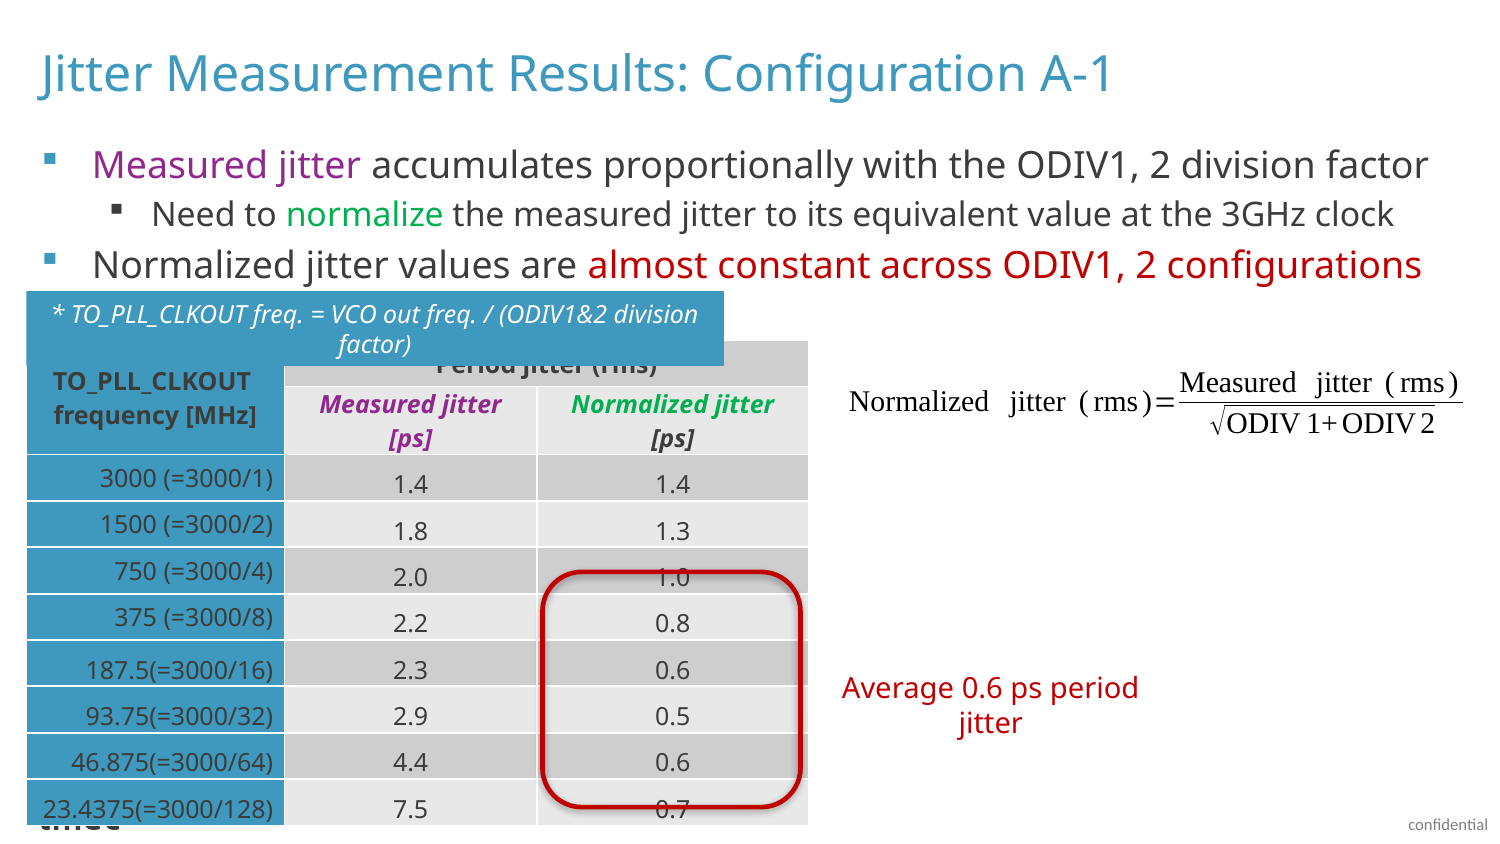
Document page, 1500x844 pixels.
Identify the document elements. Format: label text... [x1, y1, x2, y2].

table_cell 93.75(=3000/32) [27, 687, 284, 732]
slide_number 13 [679, 802, 821, 831]
text_box Average 0.6 ps period jitter [809, 662, 1173, 747]
table_header Period jitter (rms) [285, 341, 808, 386]
table_cell 4.4 [285, 734, 536, 778]
picture [26, 826, 119, 830]
table_cell 1.4 [538, 455, 808, 500]
table_header TO_PLL_CLKOUT frequency [MHz] [27, 366, 284, 454]
table_cell 1.3 [538, 502, 808, 546]
list Measured jitter accumulates proportionally with the ODIV1, 2 division factor Need to normalize the measured jitter to its equivalent value at the 3GHz clock Normalized jitter values are almost constant across ODIV1, 2 configurations [26, 110, 1463, 317]
table_cell 187.5(=3000/16) [27, 641, 284, 685]
table_cell 750 (=3000/4) [27, 548, 284, 593]
table_cell 0.6 [804, 734, 808, 778]
table_cell 2.3 [285, 641, 536, 685]
table_cell 2.0 [285, 548, 536, 593]
table_cell 1.8 [285, 502, 536, 546]
table_cell 0.5 [804, 687, 808, 732]
table_cell 7.5 [285, 780, 536, 825]
table_cell Normalized jitter [ps] [538, 387, 808, 454]
table_cell Measured jitter [ps] [285, 387, 536, 454]
text_box * TO_PLL_CLKOUT freq. = VCO out freq. / (ODIV1&2 division factor) [26, 291, 724, 366]
table_cell 46.875(=3000/64) [27, 734, 284, 778]
table_cell 375 (=3000/8) [27, 595, 284, 639]
table_cell 0.7 [538, 780, 808, 825]
text_box [541, 571, 802, 808]
table_cell 2.2 [285, 595, 536, 639]
table_cell 2.9 [285, 687, 536, 732]
table_cell 23.4375(=3000/128) [27, 780, 284, 825]
title Jitter Measurement Results: Configuration A-1 [26, 33, 1463, 110]
table_cell 1.0 [538, 548, 808, 593]
table_cell 1500 (=3000/2) [27, 502, 284, 546]
table_cell 3000 (=3000/1) [27, 455, 284, 500]
table_cell 0.6 [804, 641, 808, 685]
table_cell 1.4 [285, 455, 536, 500]
table_cell 0.8 [800, 595, 808, 639]
